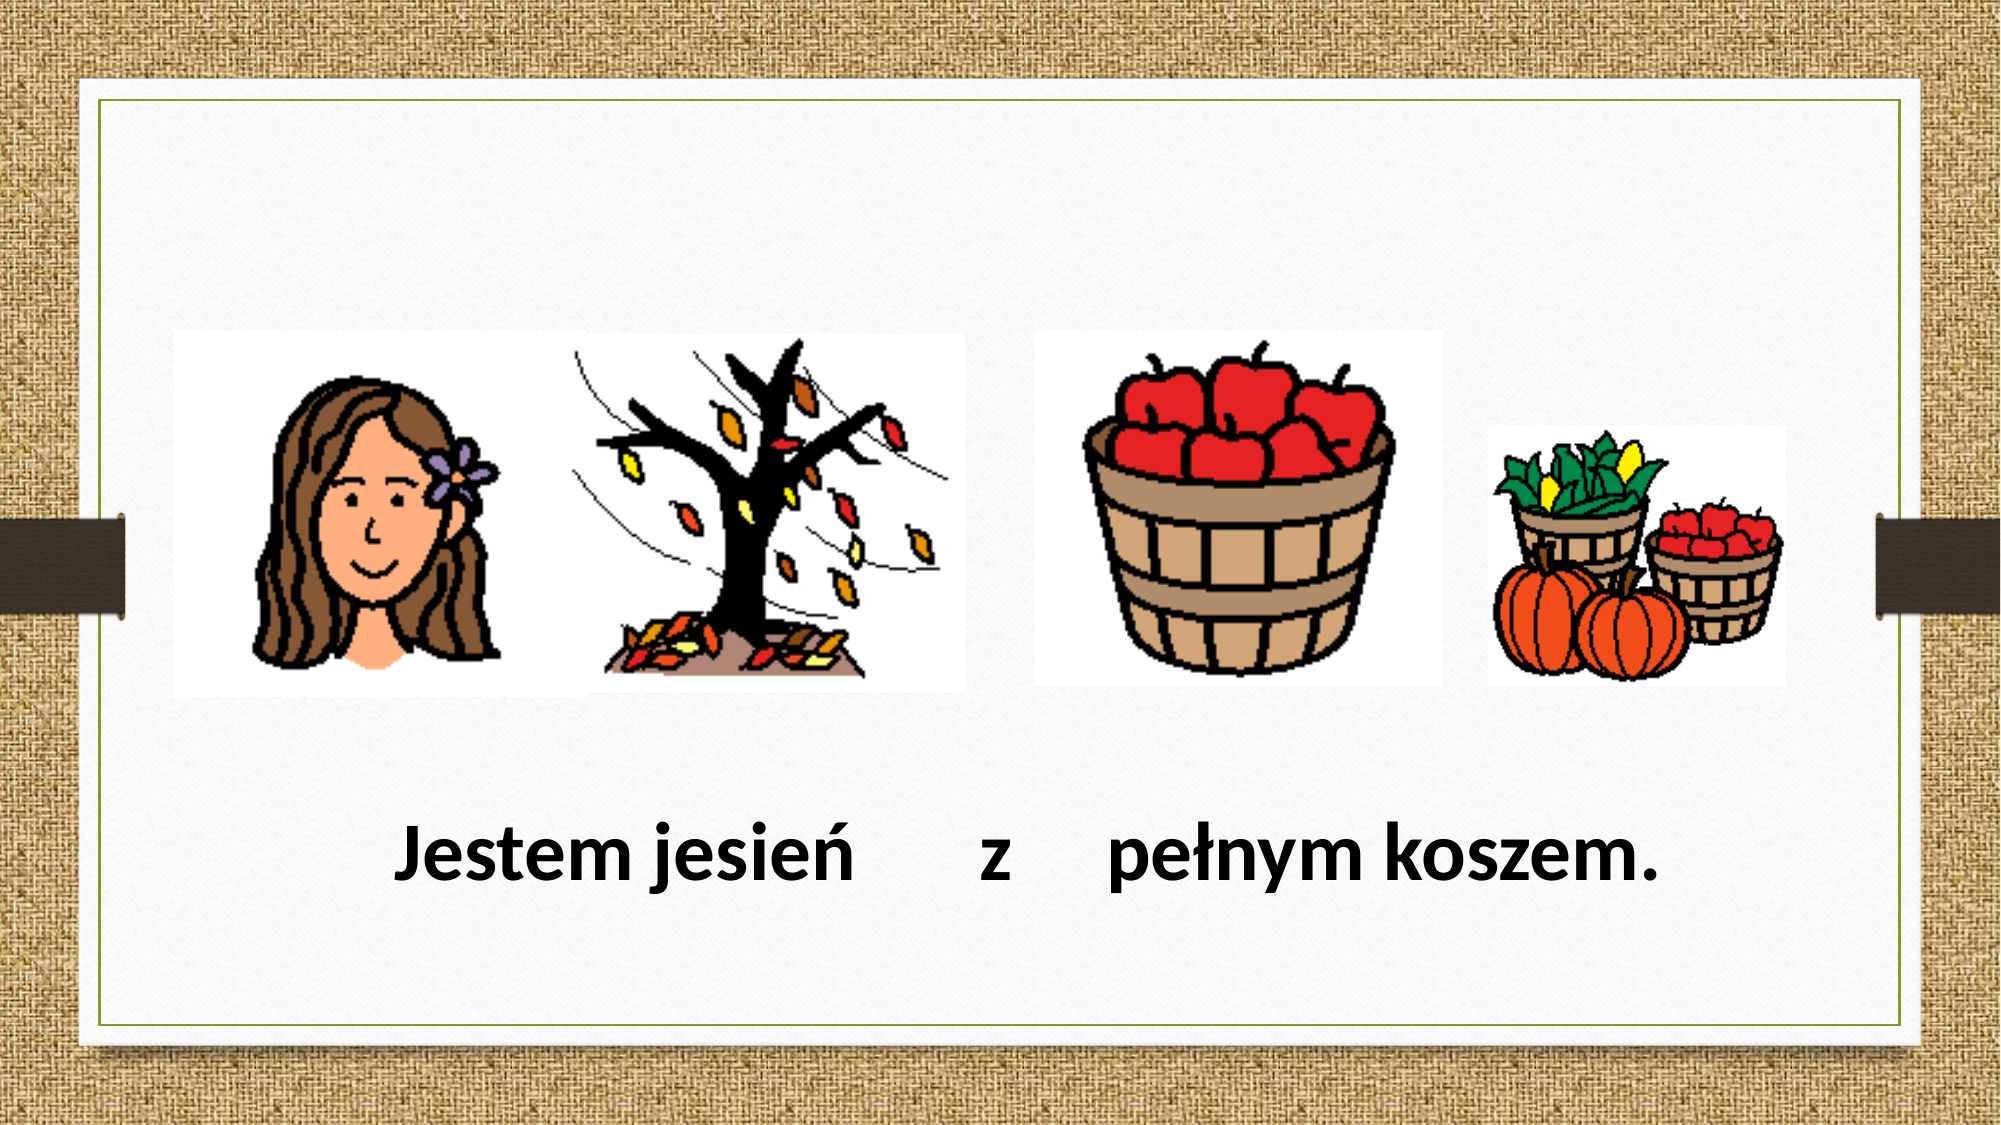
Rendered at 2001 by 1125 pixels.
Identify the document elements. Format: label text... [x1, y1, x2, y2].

picture [0, 0, 2001, 1125]
text_box z pełnym koszem. [964, 789, 1786, 905]
text_box Jestem jesień [379, 789, 874, 905]
